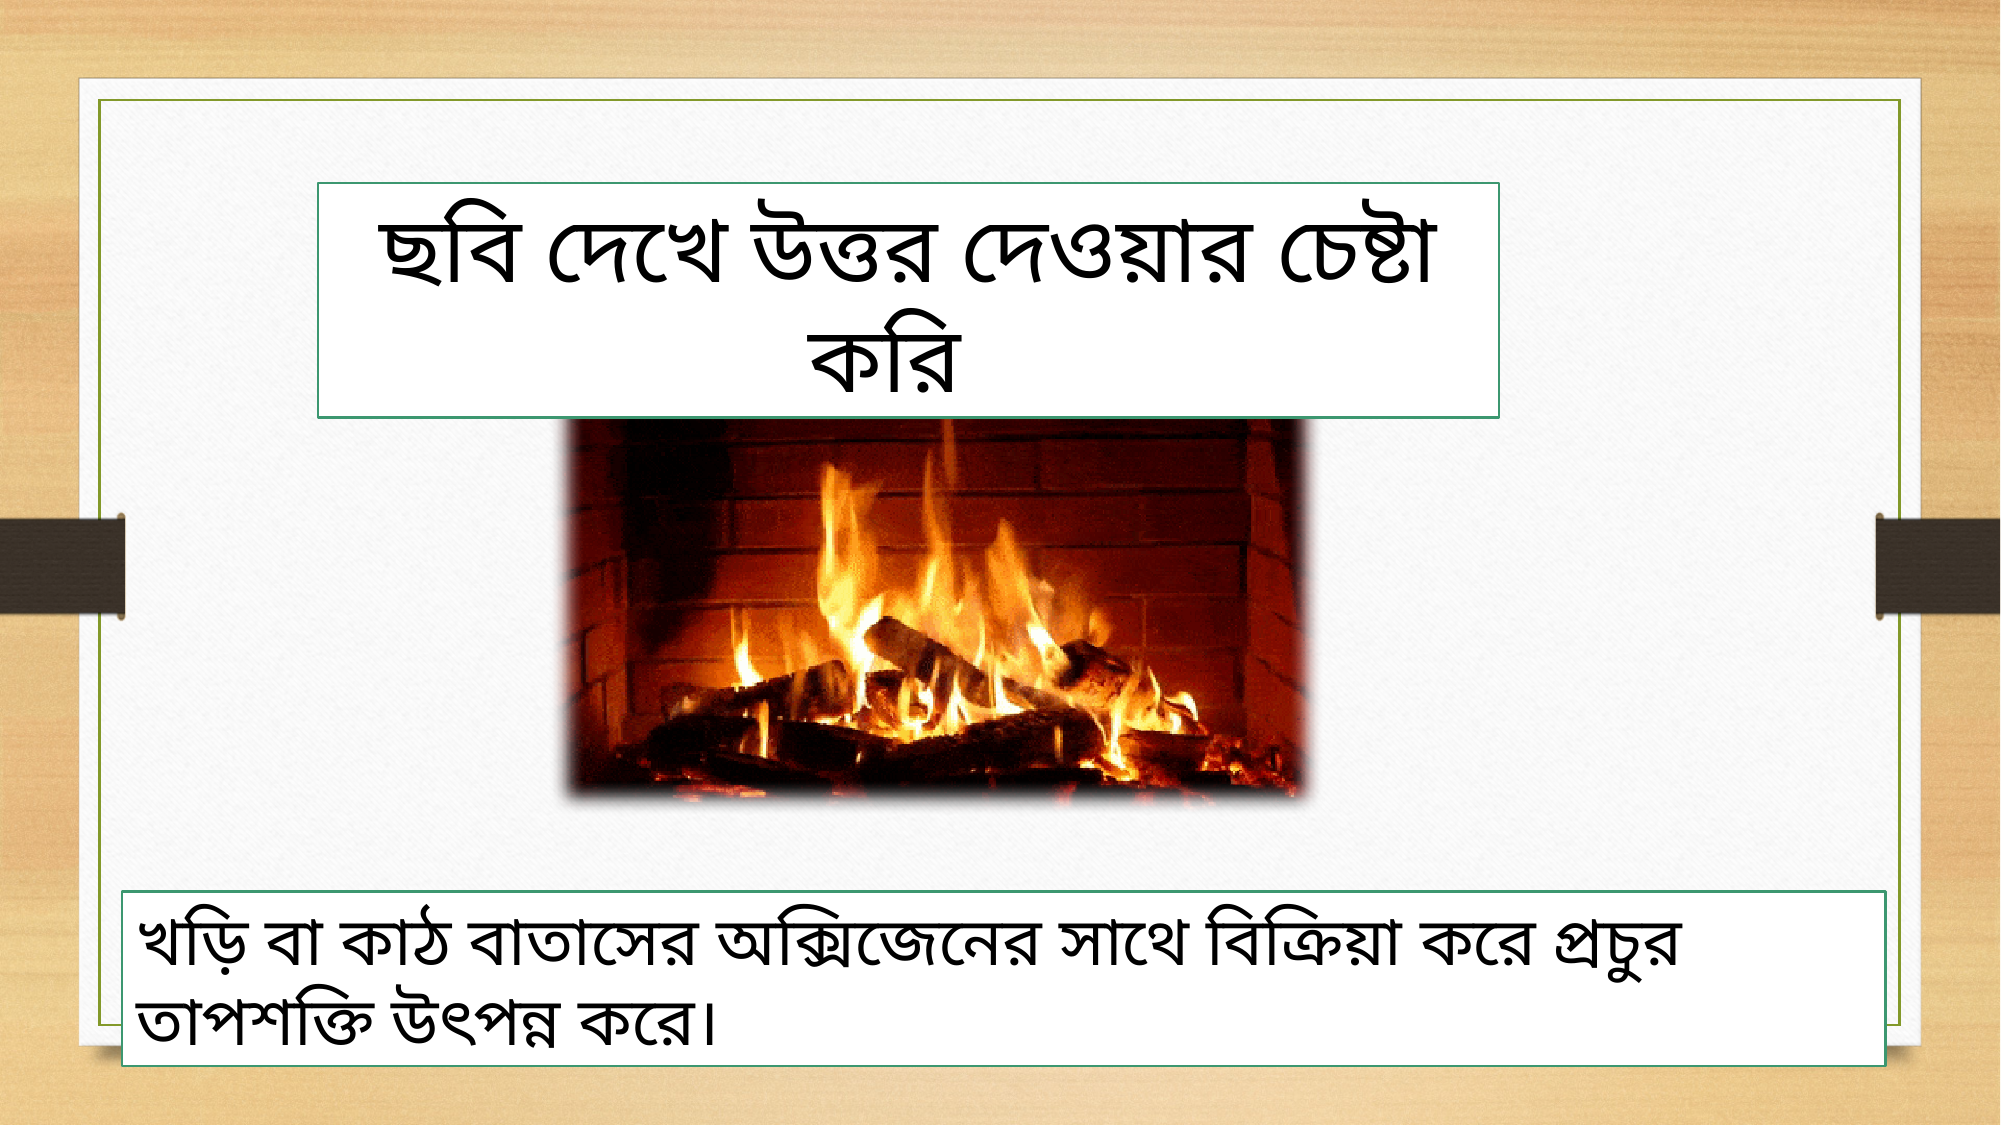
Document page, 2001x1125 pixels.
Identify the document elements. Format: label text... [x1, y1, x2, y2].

text_box ছবি দেখে উত্তর দেওয়ার চেষ্টা করি [317, 182, 1500, 419]
text_box খড়ি বা কাঠ বাতাসের অক্সিজেনের সাথে বিক্রিয়া করে প্রচুর তাপশক্তি উৎপন্ন করে। [121, 890, 1887, 1067]
picture [0, 0, 2001, 1125]
